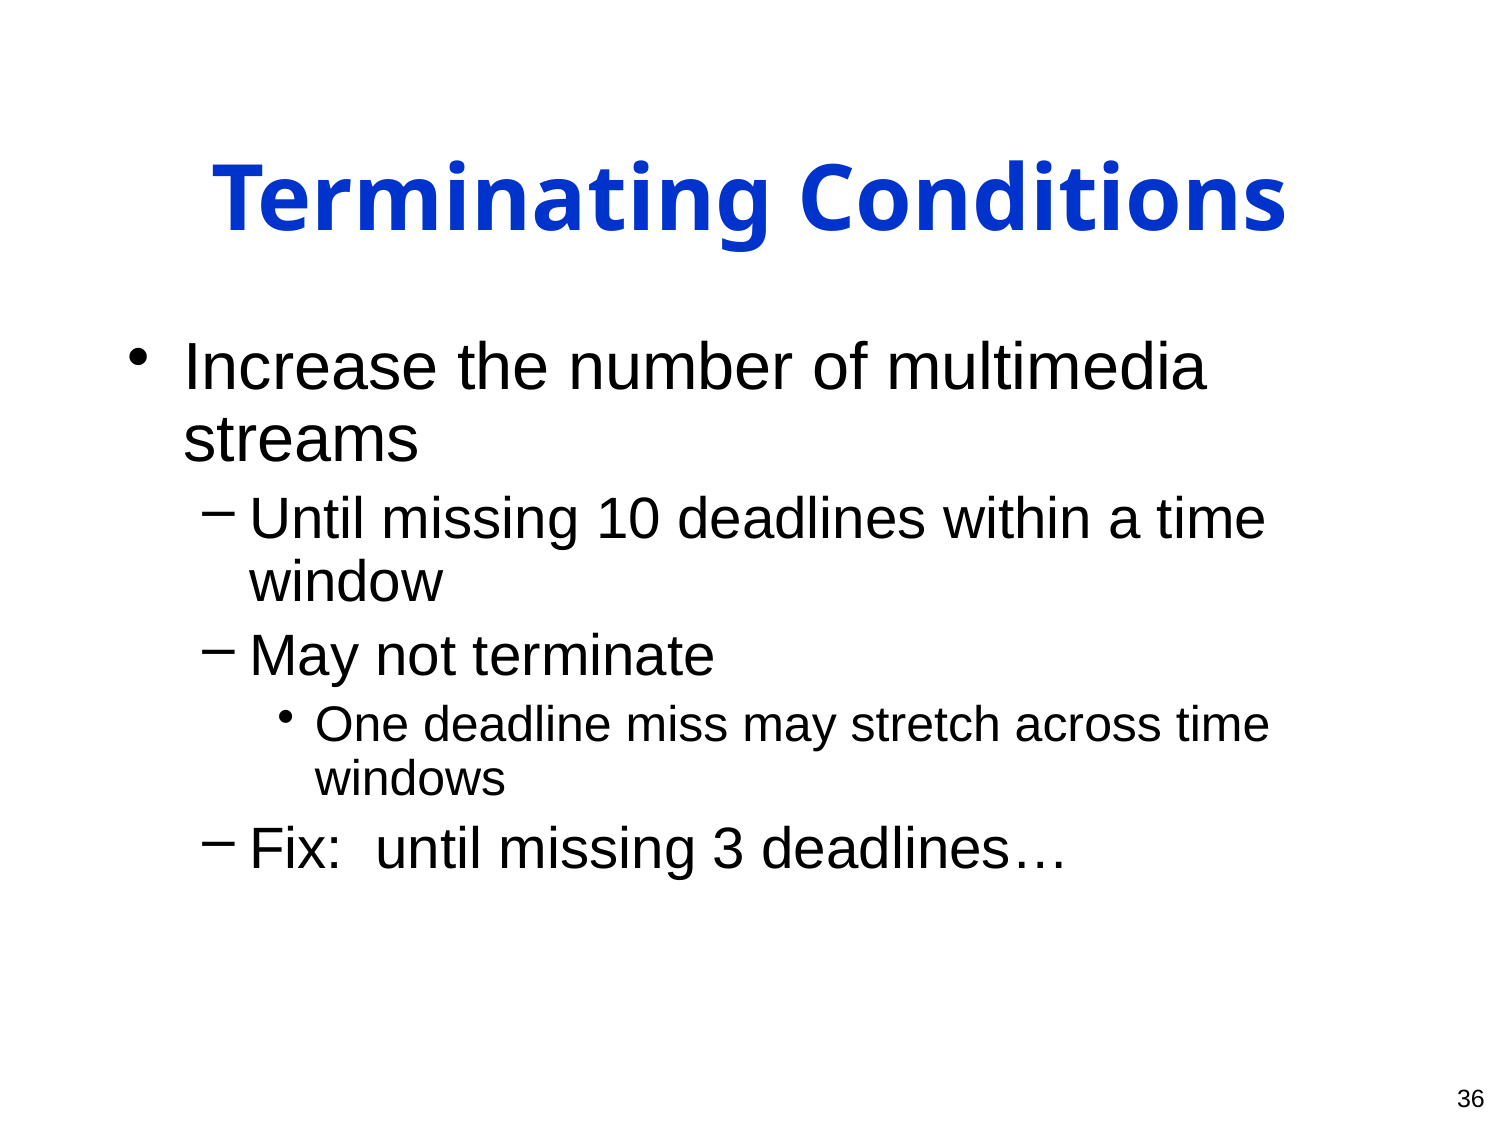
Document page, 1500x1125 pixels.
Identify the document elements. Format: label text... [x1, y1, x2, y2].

list Increase the number of multimedia streams Until missing 10 deadlines within a time window May not terminate One deadline miss may stretch across time windows Fix: until missing 3 deadlines… [111, 324, 1388, 1001]
title Terminating Conditions [111, 99, 1388, 288]
slide_number 36 [1386, 1074, 1500, 1125]
